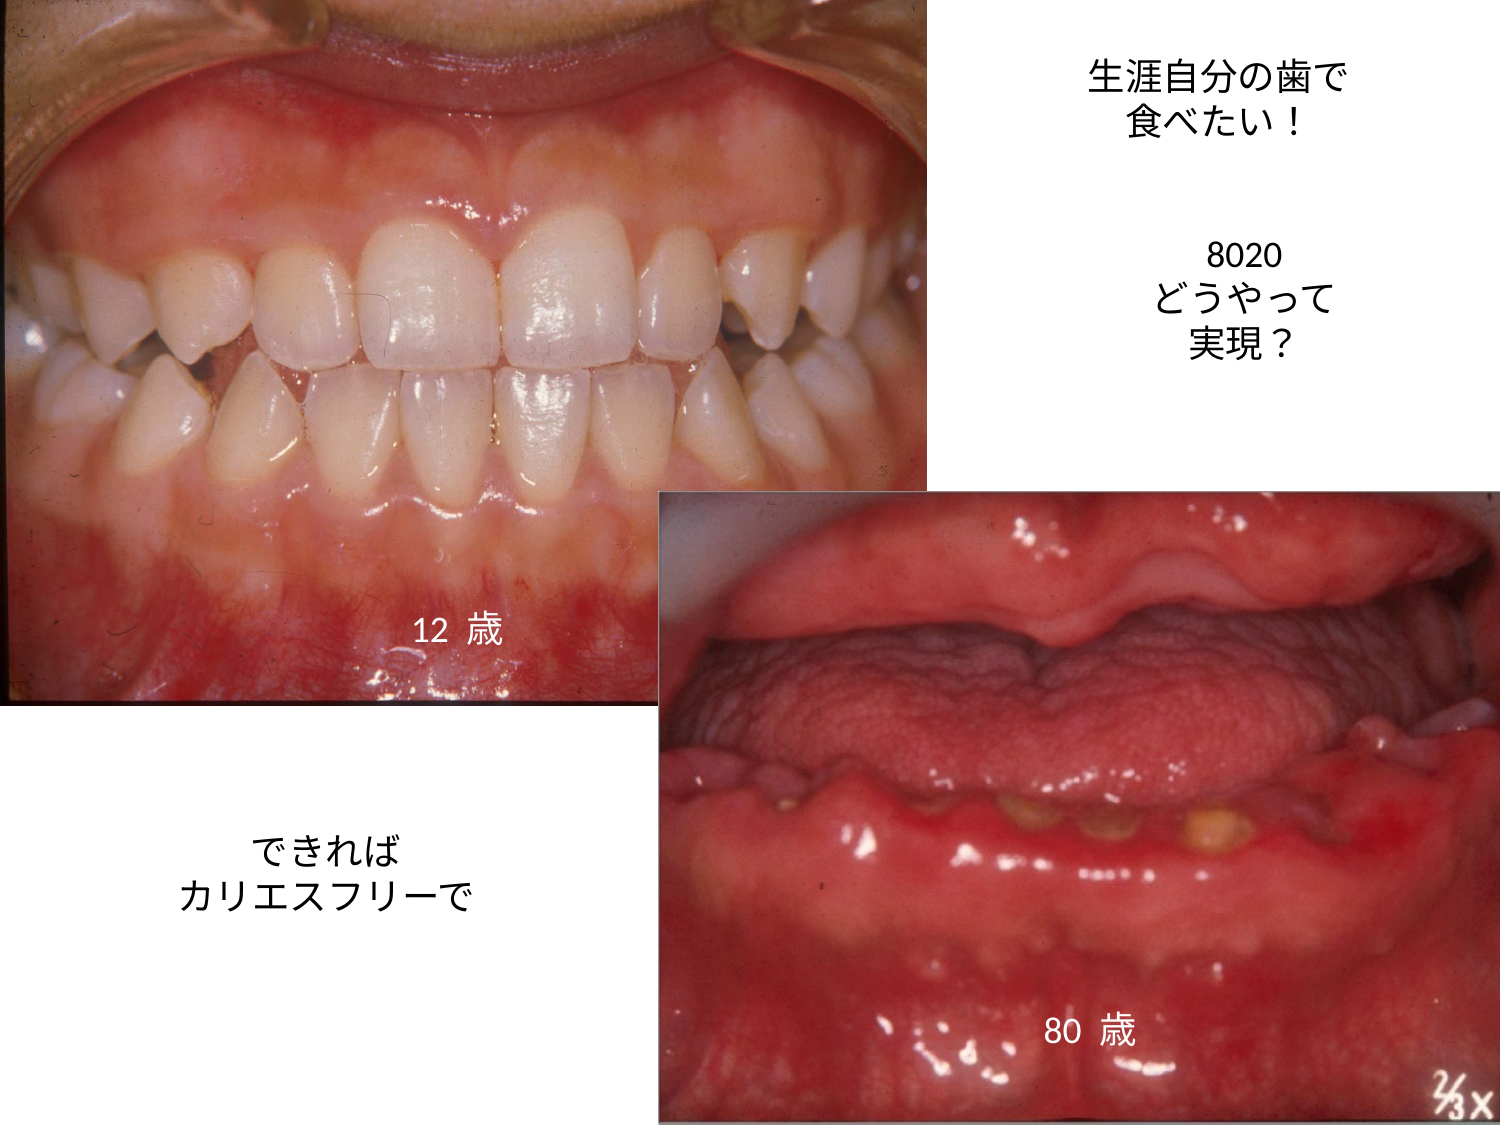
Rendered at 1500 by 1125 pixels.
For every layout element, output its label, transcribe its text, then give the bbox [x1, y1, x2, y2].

text_box 8020 どうやって 実現？ [1140, 224, 1348, 371]
text_box できれば カリエスフリーで [166, 822, 486, 924]
picture [0, 0, 1500, 1125]
text_box 生涯自分の歯で 食べたい！ [1077, 47, 1362, 149]
